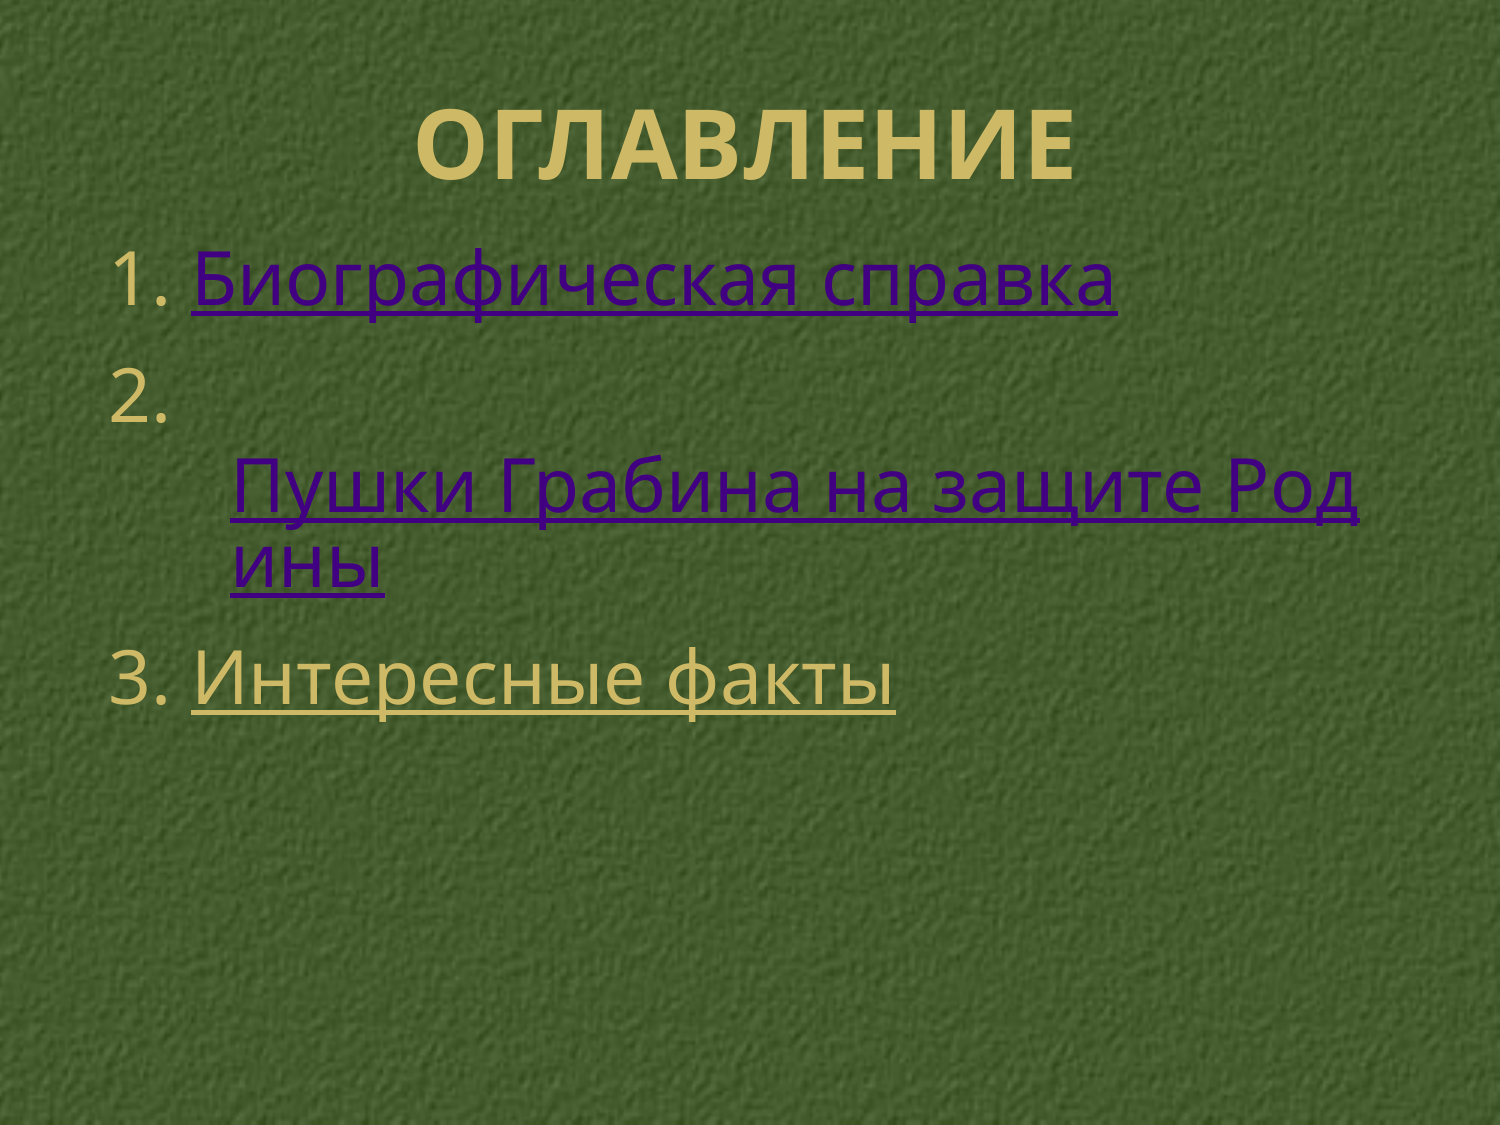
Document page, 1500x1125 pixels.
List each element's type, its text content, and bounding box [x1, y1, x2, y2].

subtitle 1. Биографическая справка 2. Пушки Грабина на защите Родины 3. Интересные факты [93, 222, 1407, 1079]
picture [0, 0, 1500, 1125]
title Оглавление [70, 82, 1421, 200]
